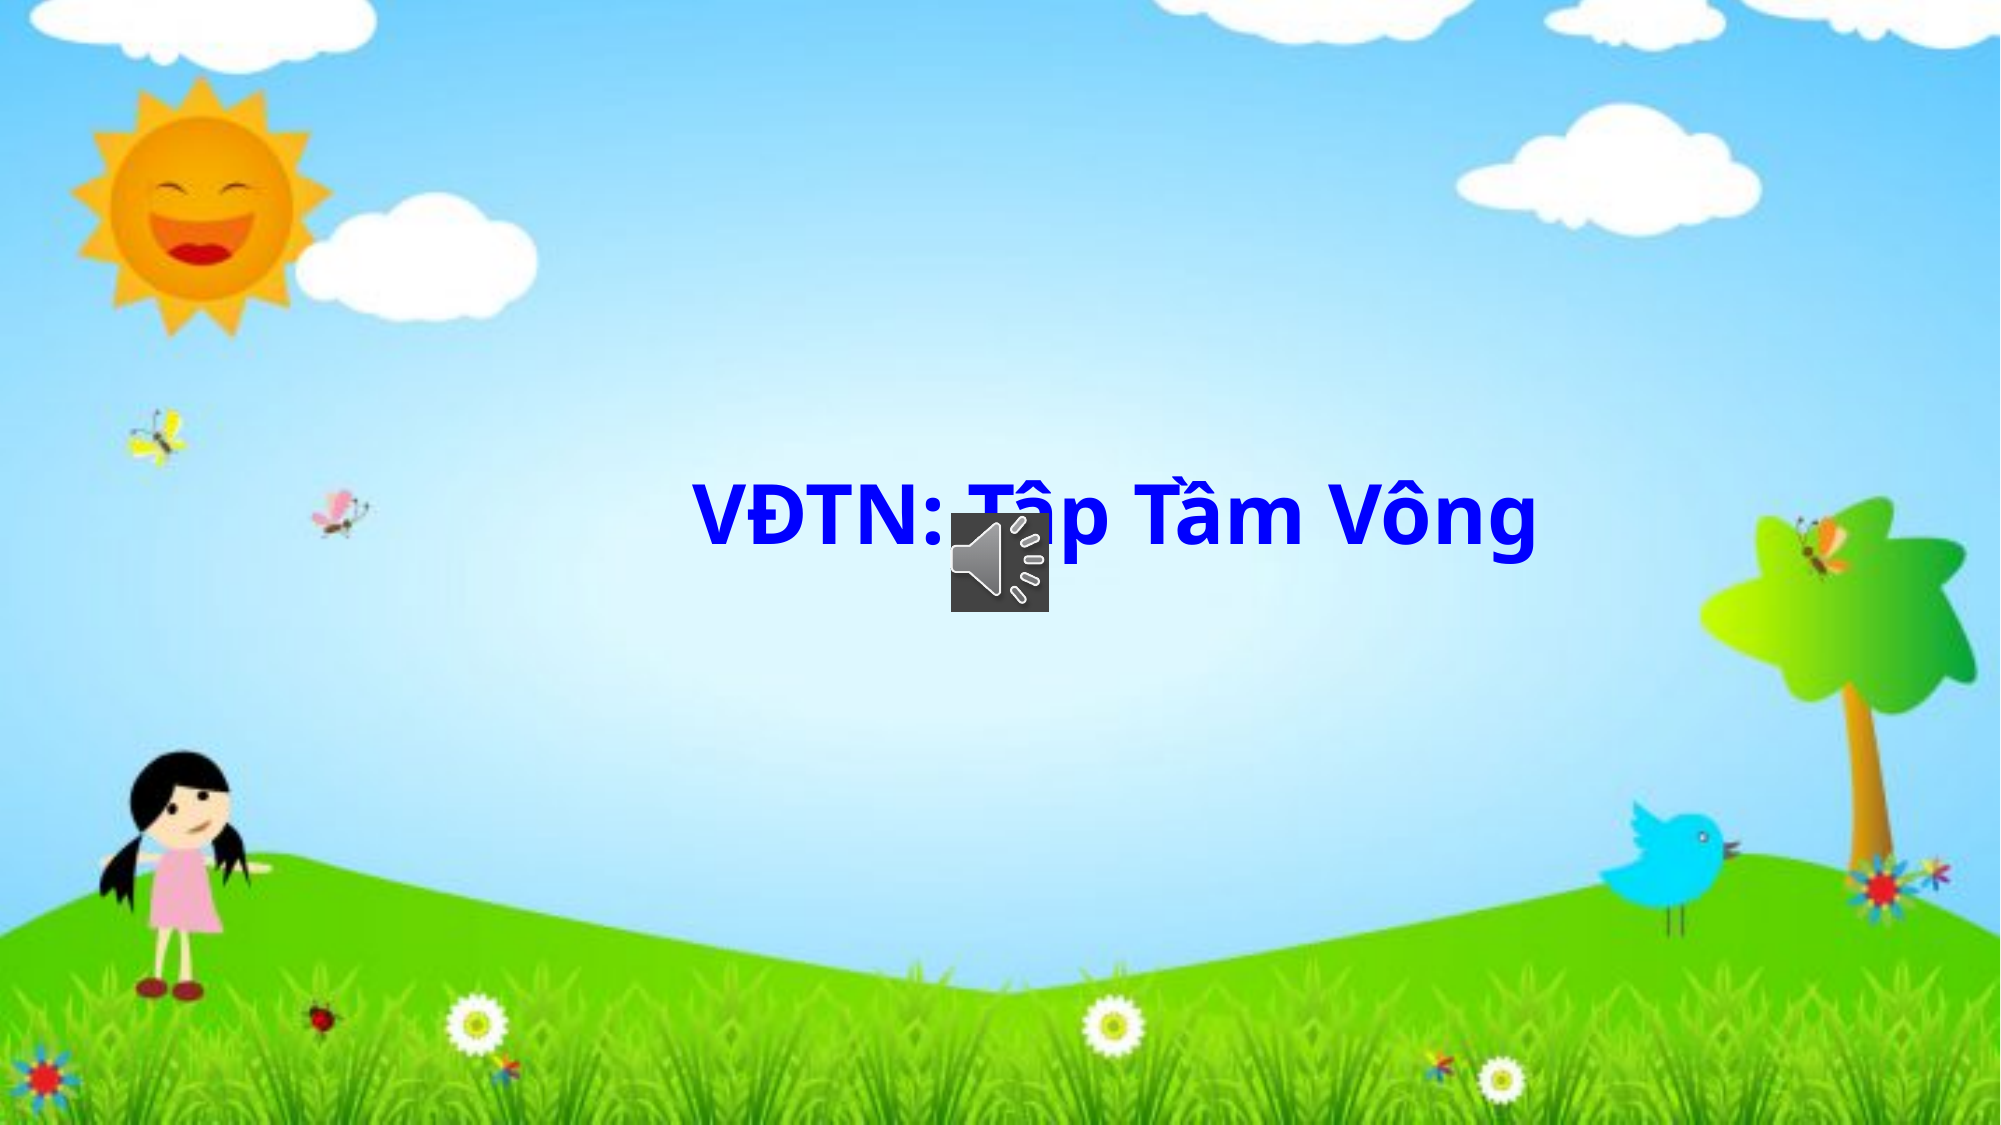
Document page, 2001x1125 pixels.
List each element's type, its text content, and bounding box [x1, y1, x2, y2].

text_box VĐTN: Tập Tầm Vông [489, 453, 1744, 569]
picture [0, 0, 2001, 1125]
